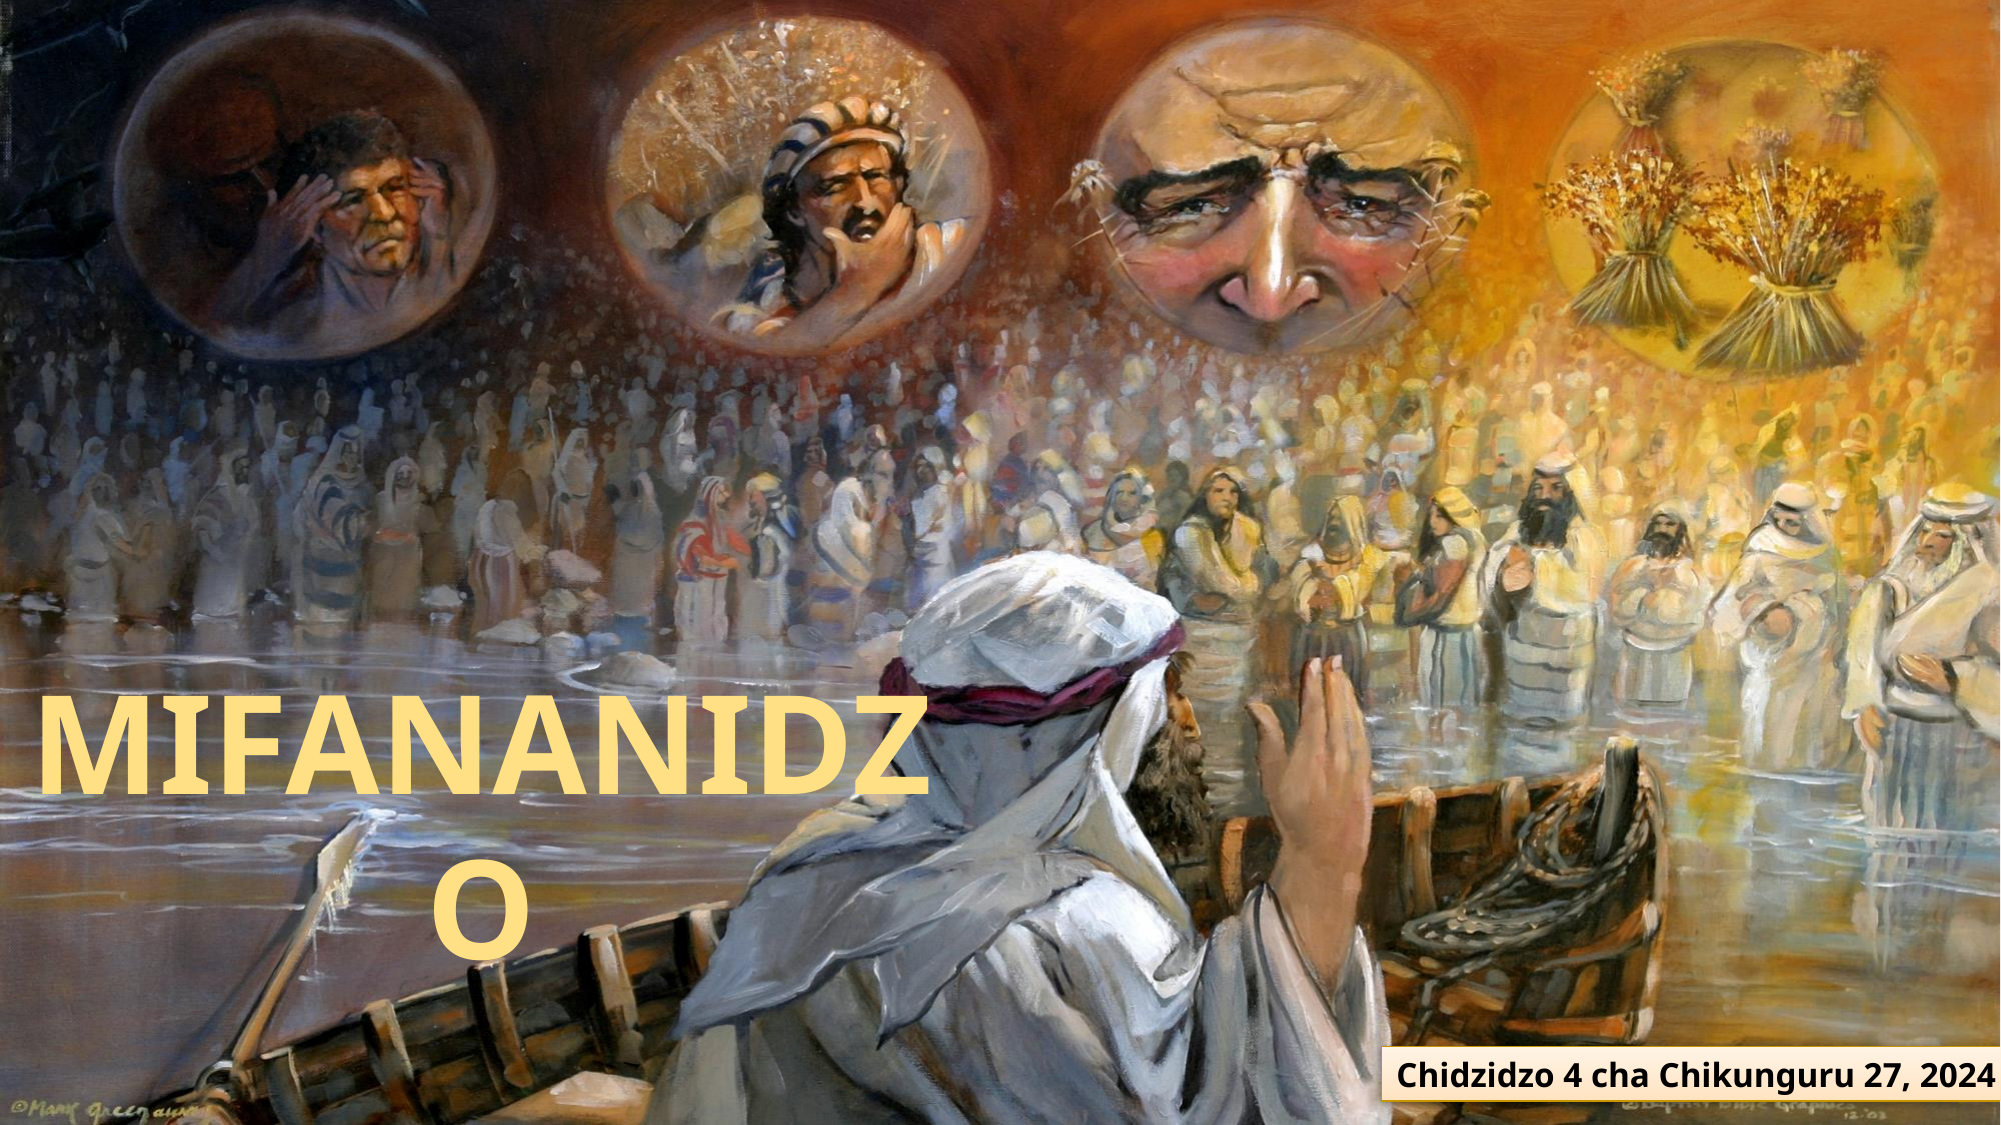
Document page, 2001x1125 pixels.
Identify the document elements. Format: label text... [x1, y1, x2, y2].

picture [0, 0, 2001, 1125]
text_box MIFANANIDZO [0, 649, 962, 994]
text_box Chidzidzo 4 cha Chikunguru 27, 2024 [1381, 1046, 2000, 1102]
